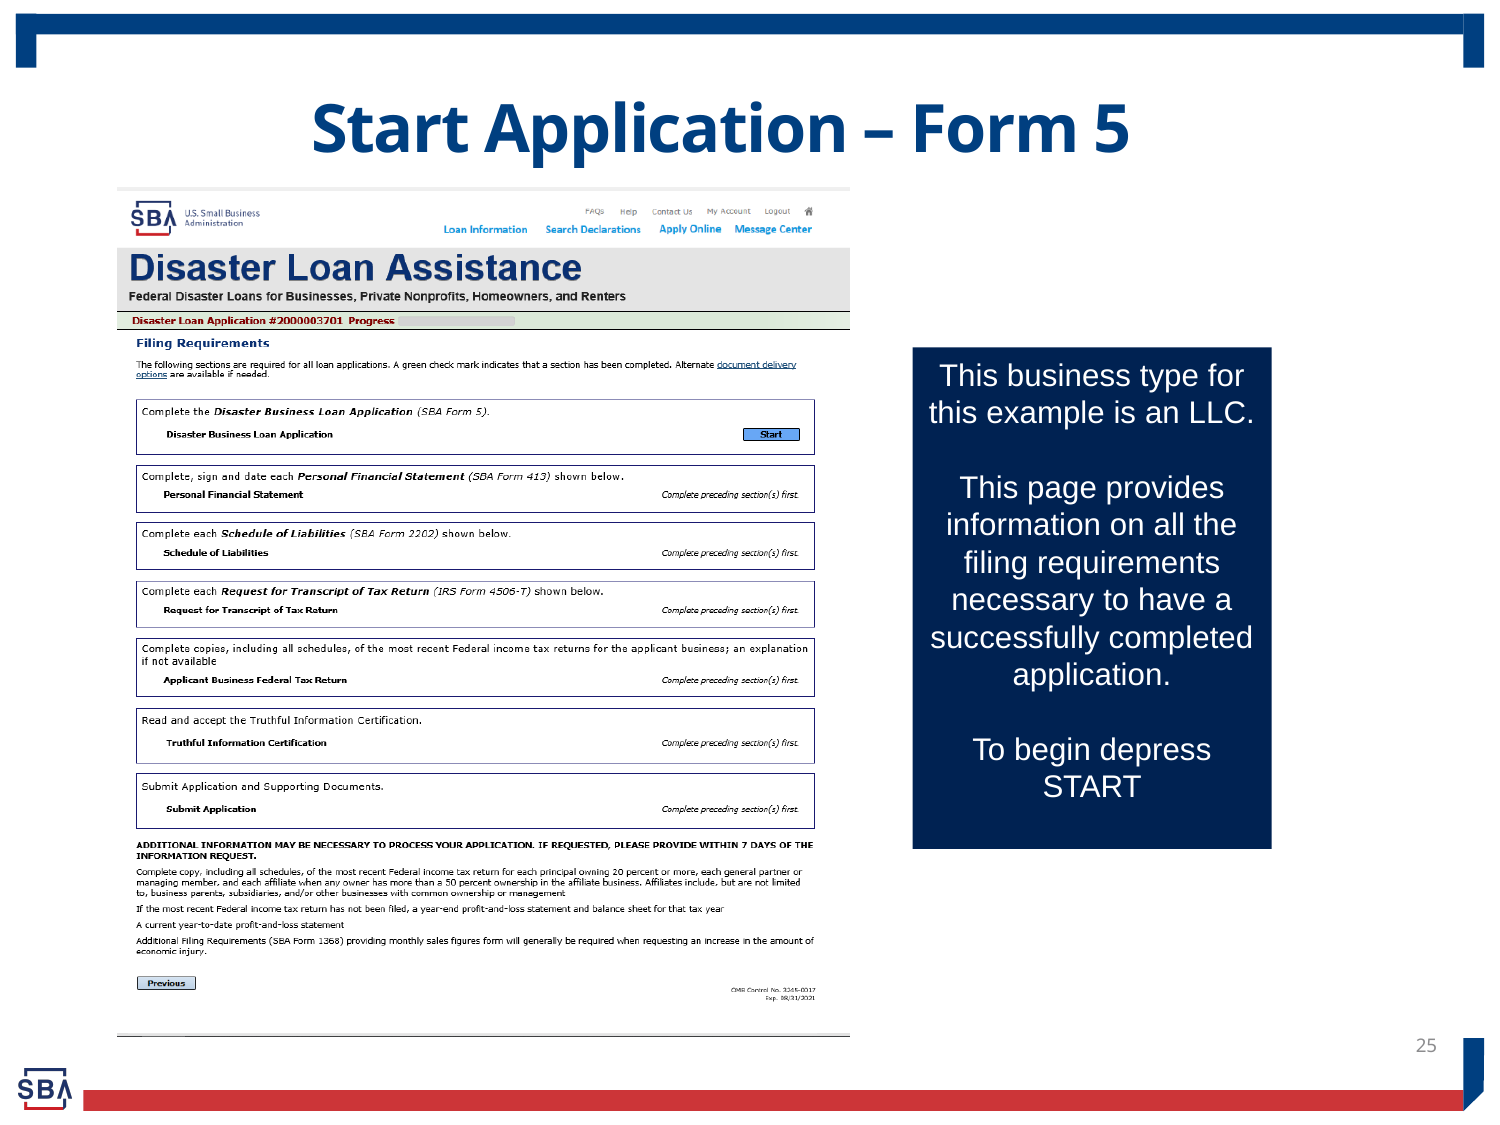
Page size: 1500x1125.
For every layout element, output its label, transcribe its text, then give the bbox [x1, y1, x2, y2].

picture [18, 1068, 73, 1110]
picture [117, 187, 850, 1037]
slide_number 25 [1114, 1016, 1453, 1076]
text_box This business type for this example is an LLC. This page provides information on all the filing requirements necessary to have a successfully completed application. To begin depress START [912, 347, 1272, 849]
title Start Application – Form 5 [75, 87, 1369, 162]
